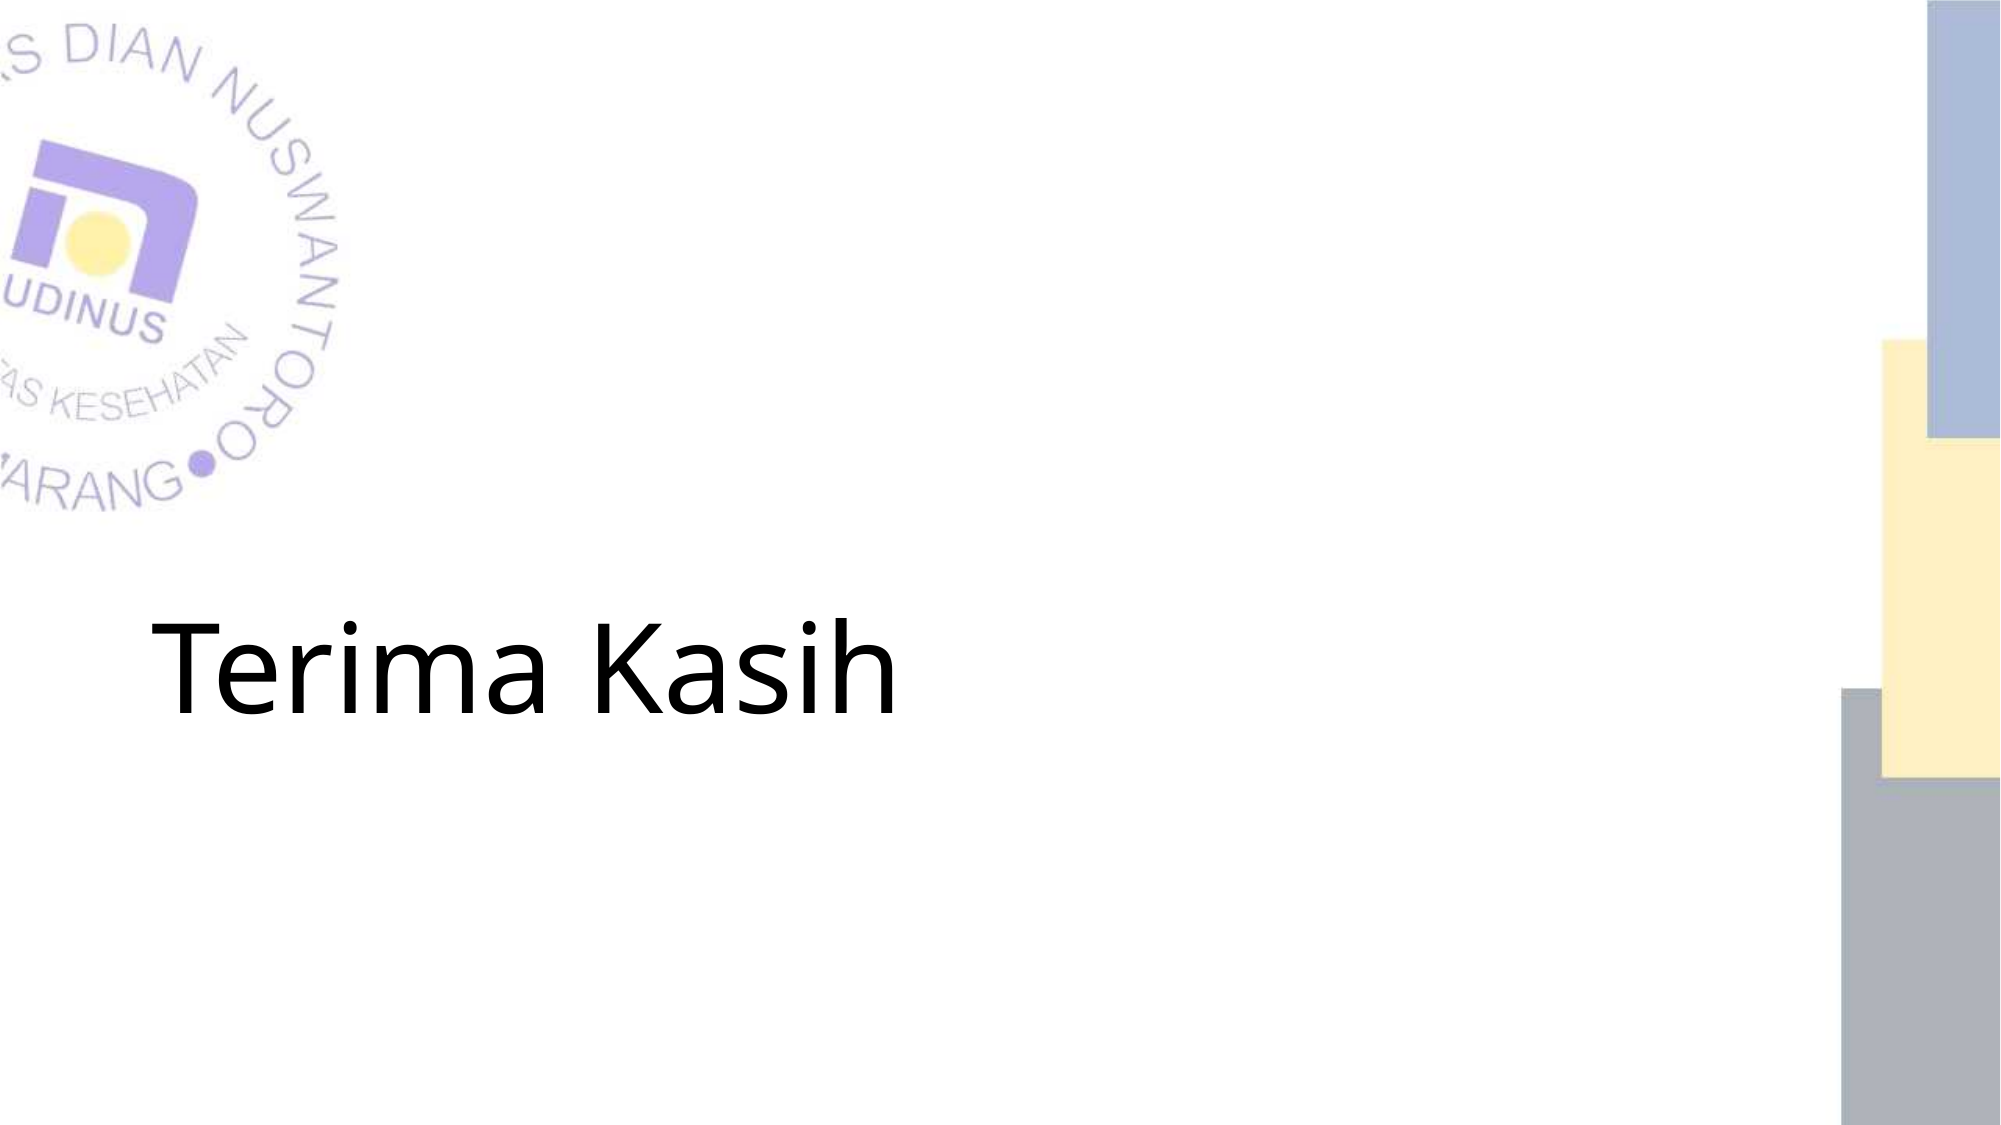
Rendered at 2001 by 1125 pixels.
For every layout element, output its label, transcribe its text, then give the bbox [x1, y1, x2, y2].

picture [0, 0, 2001, 1125]
title Terima Kasih [136, 280, 1862, 749]
